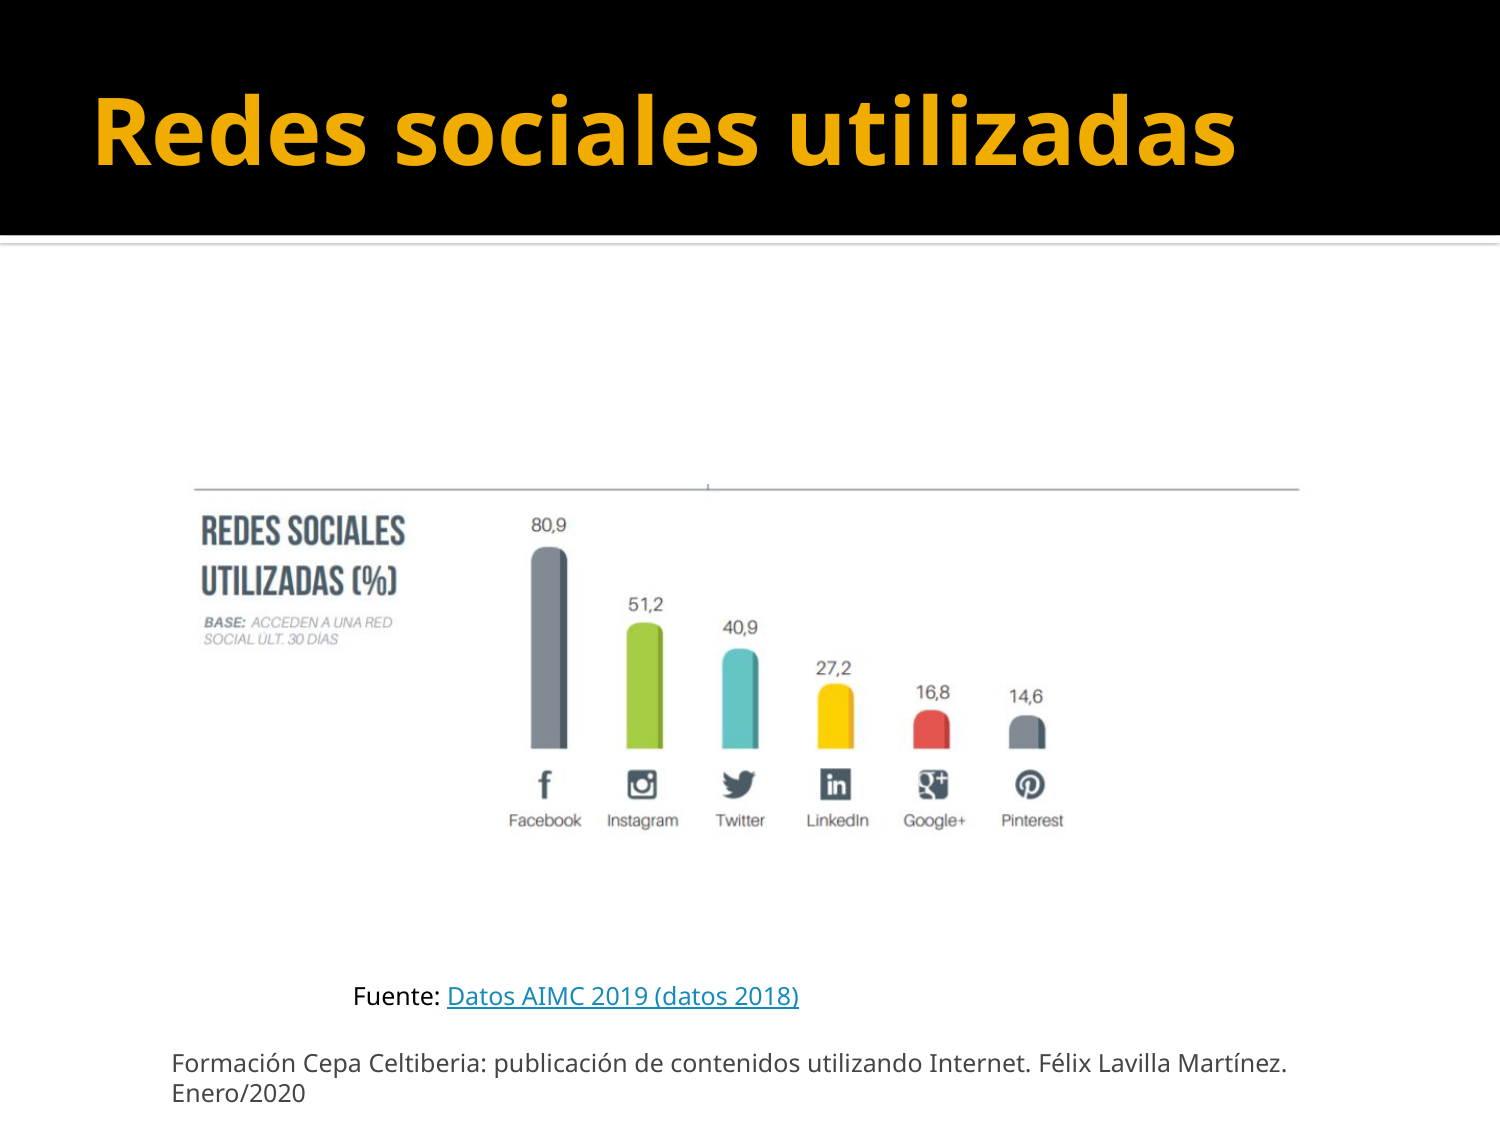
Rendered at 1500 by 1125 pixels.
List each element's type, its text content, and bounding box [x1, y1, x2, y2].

text_box Fuente: Datos AIMC 2019 (datos 2018) [338, 972, 815, 1022]
title Redes sociales utilizadas [75, 25, 1425, 231]
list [165, 484, 1335, 857]
footer Formación Cepa Celtiberia: publicación de contenidos utilizando Internet. Félix Lavilla Martínez. Enero/2020 [164, 1062, 1337, 1108]
